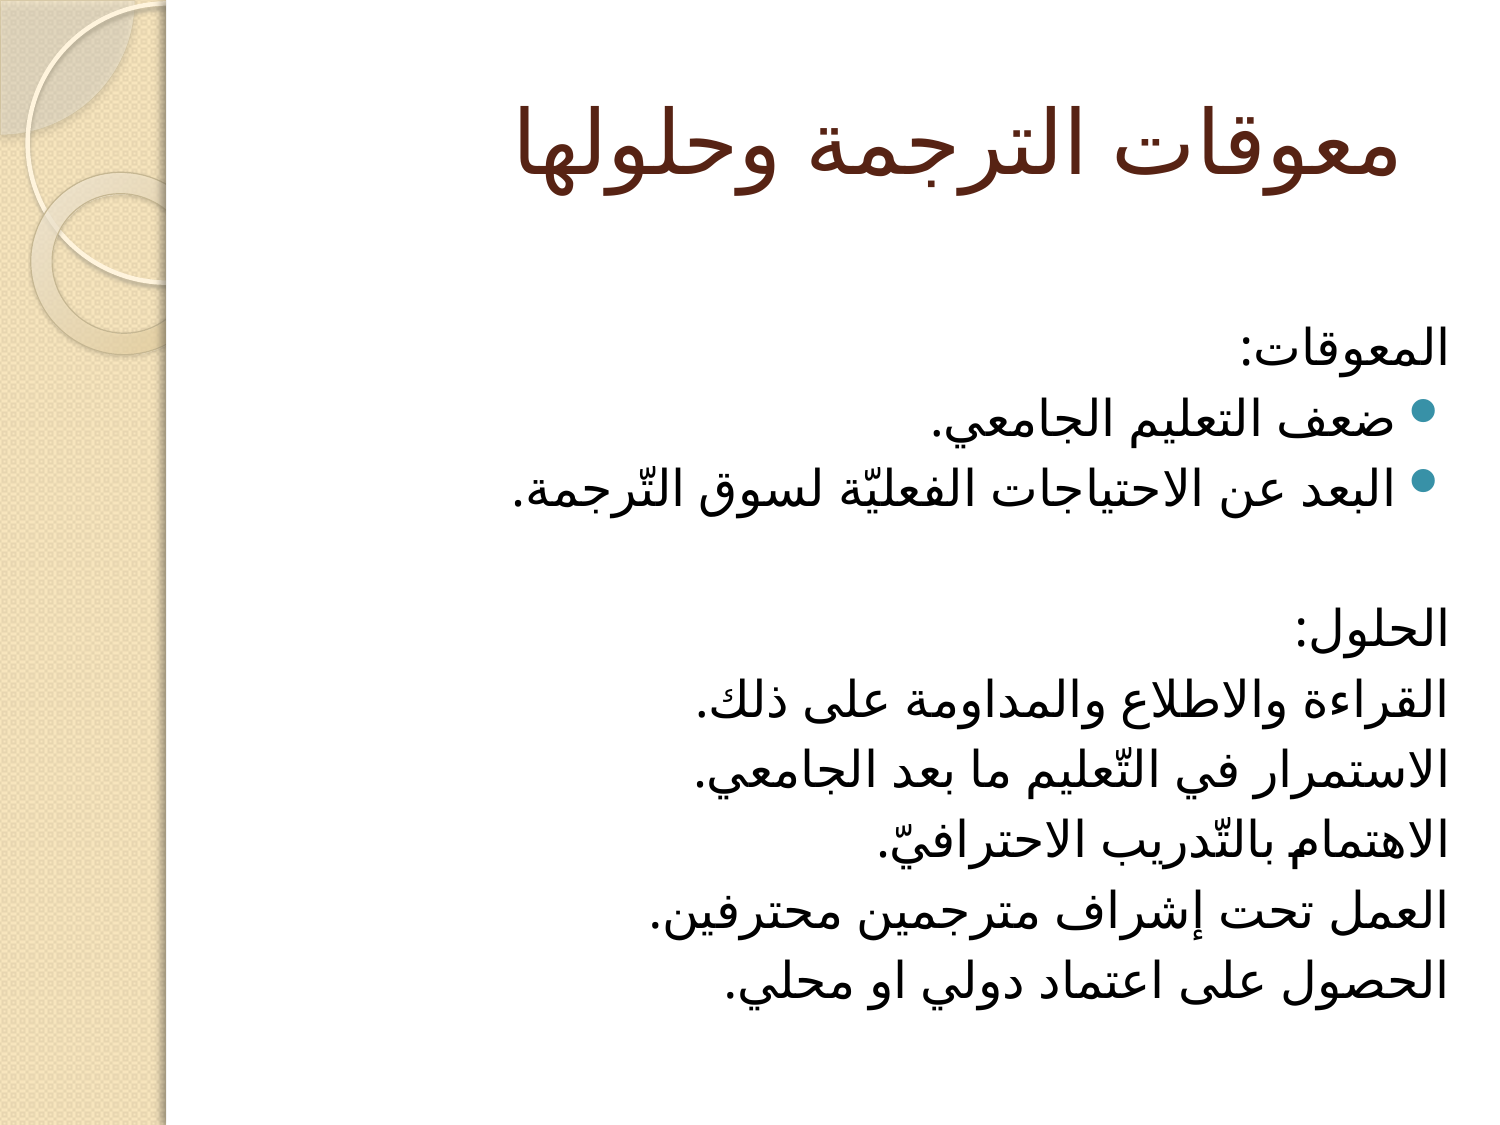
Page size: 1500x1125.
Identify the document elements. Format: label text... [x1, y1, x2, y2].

list المعوقات: ضعف التعليم الجامعي. البعد عن الاحتياجات الفعليّة لسوق التّرجمة. الحلول: القراءة والاطلاع والمداومة على ذلك. الاستمرار في التّعليم ما بعد الجامعي. الاهتمام بالتّدريب الاحترافيّ. العمل تحت إشراف مترجمين محترفين. الحصول على اعتماد دولي او محلي. [235, 237, 1466, 1025]
title معوقات الترجمة وحلولها [235, 45, 1466, 233]
